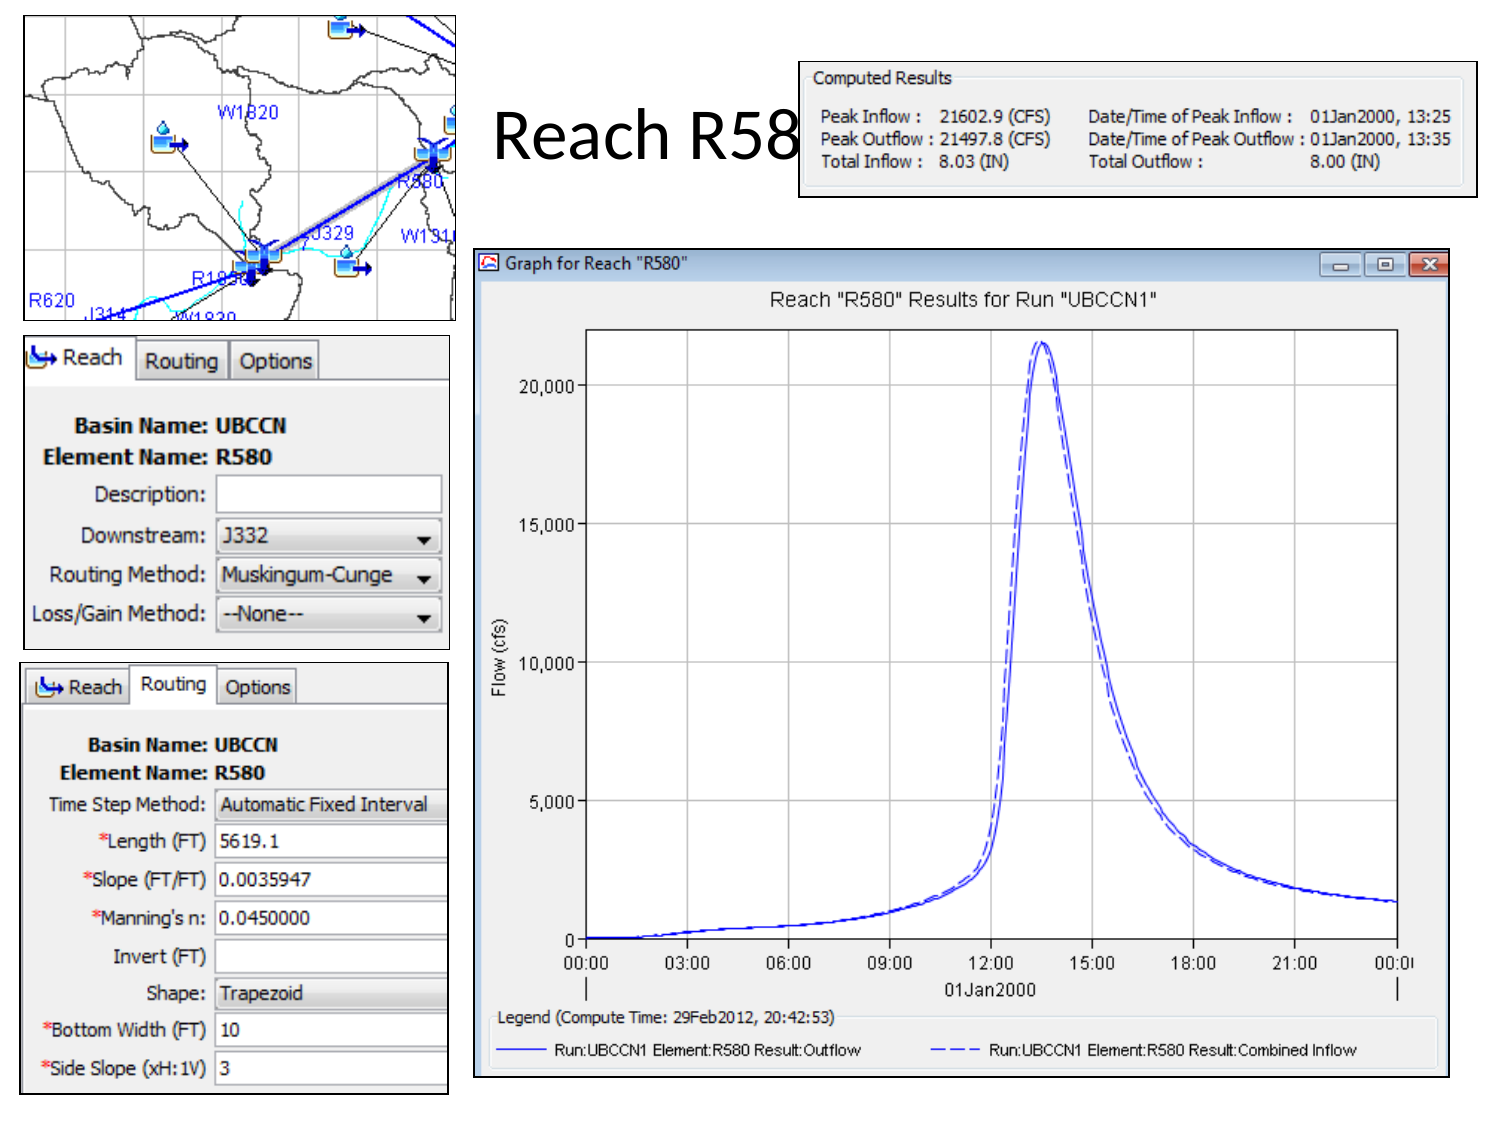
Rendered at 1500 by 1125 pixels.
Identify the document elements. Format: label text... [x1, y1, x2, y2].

title Reach R580 [473, 36, 861, 225]
picture [24, 16, 455, 320]
picture [20, 662, 448, 1094]
picture [474, 249, 1449, 1077]
picture [24, 335, 450, 649]
picture [799, 62, 1477, 197]
